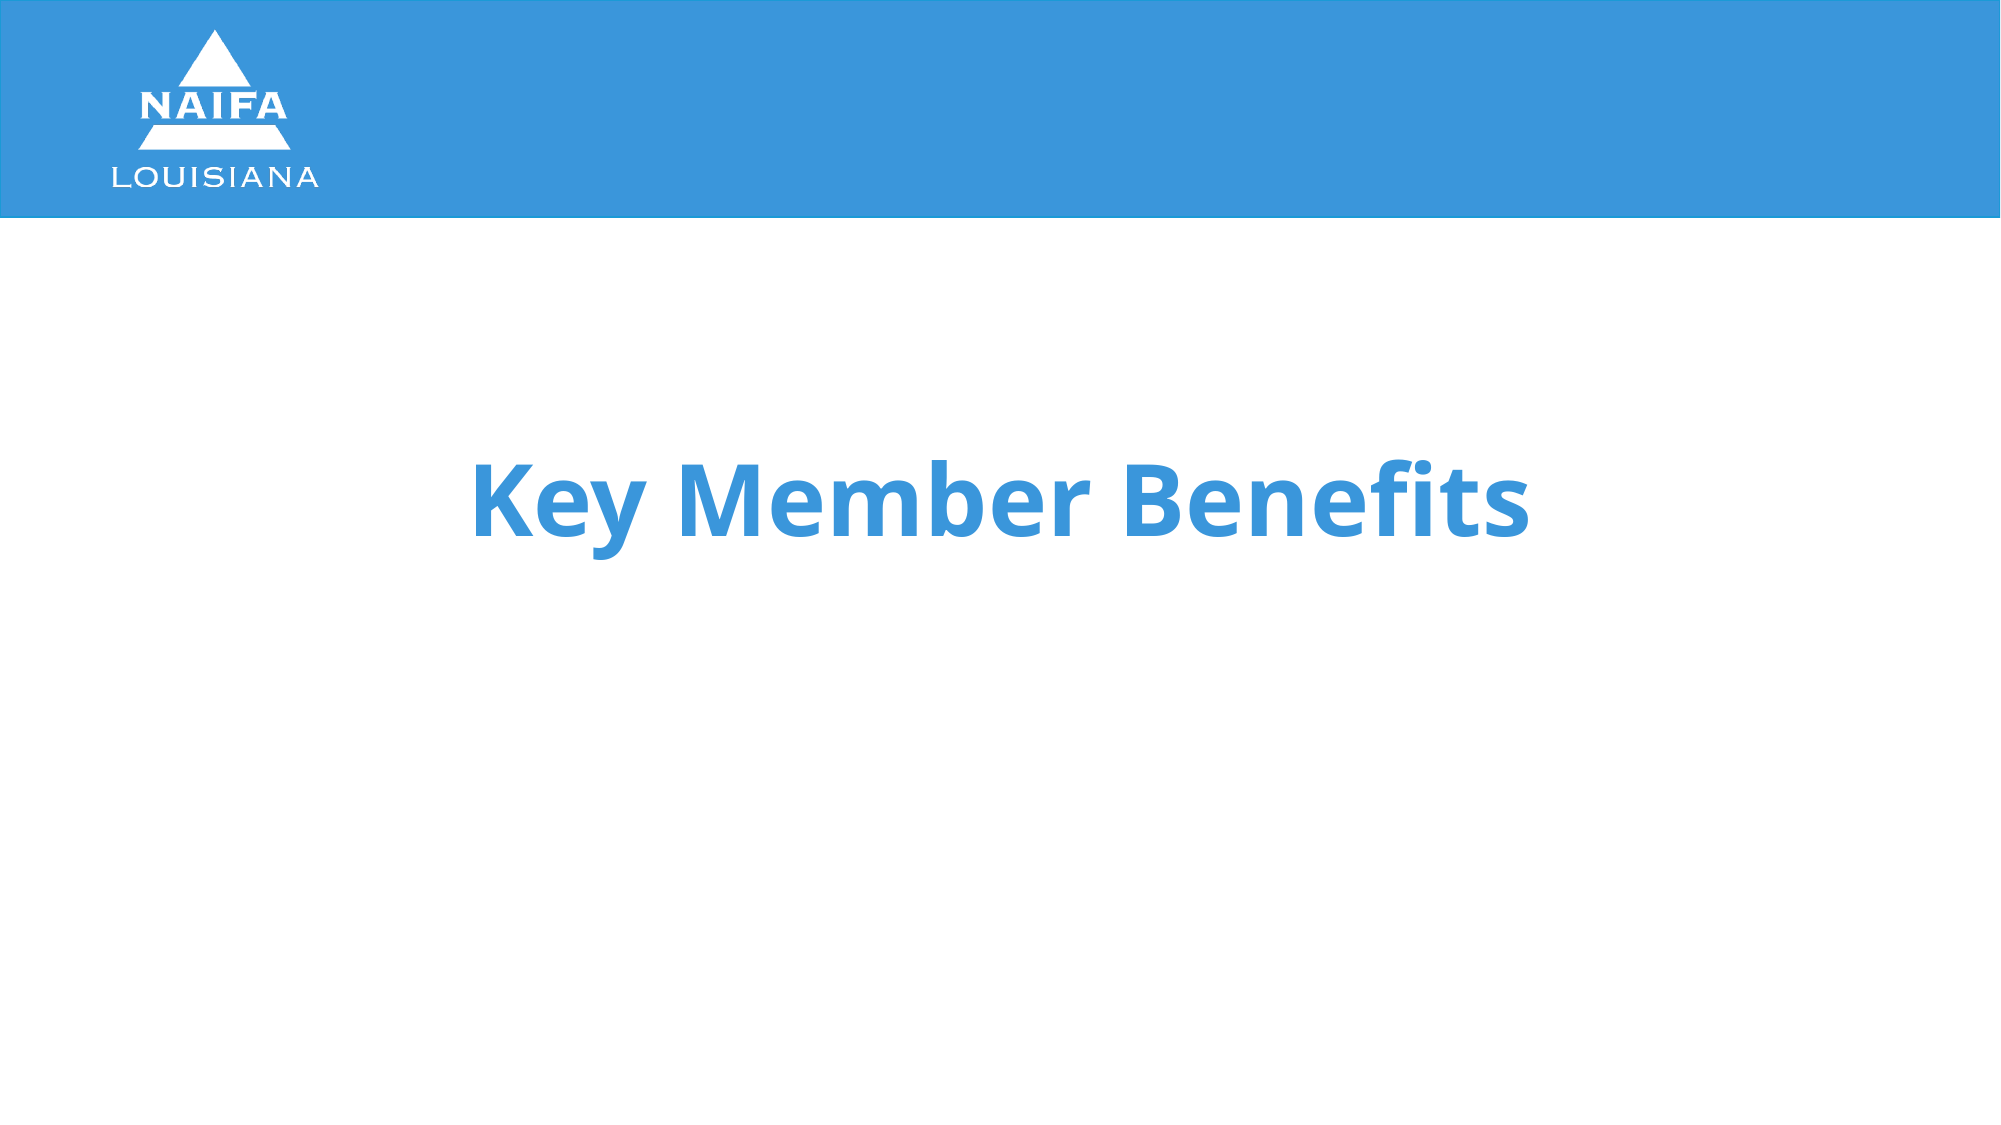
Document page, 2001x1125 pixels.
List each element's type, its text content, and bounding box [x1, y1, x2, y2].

picture [112, 29, 319, 188]
title Key Member Benefits [76, 308, 1924, 700]
